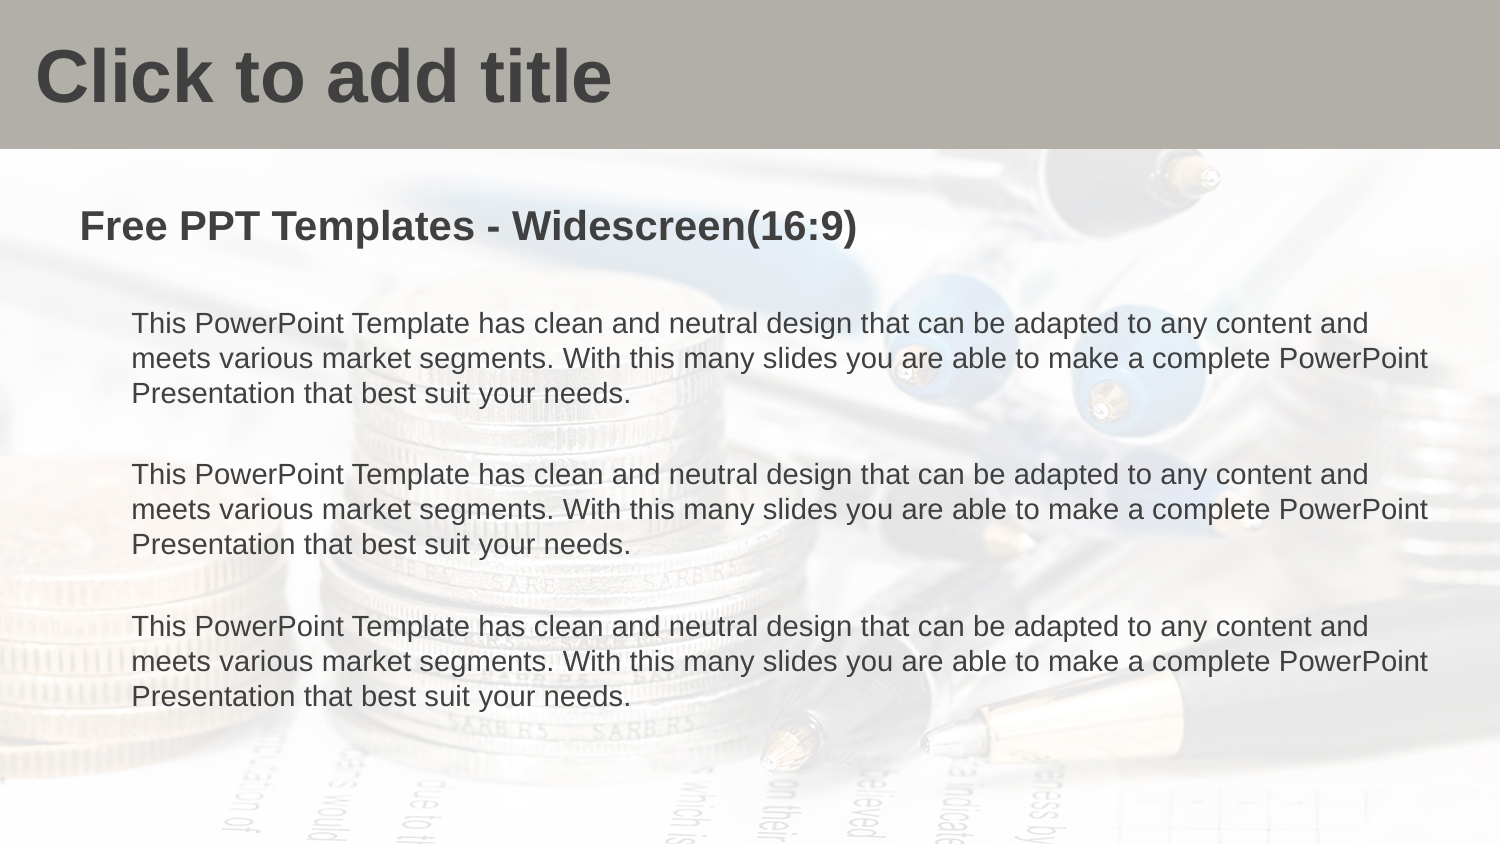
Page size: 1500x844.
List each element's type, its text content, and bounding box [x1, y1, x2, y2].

list This PowerPoint Template has clean and neutral design that can be adapted to any content and meets various market segments. With this many slides you are able to make a complete PowerPoint Presentation that best suit your needs. This PowerPoint Template has clean and neutral design that can be adapted to any content and meets various market segments. With this many slides you are able to make a complete PowerPoint Presentation that best suit your needs. This PowerPoint Template has clean and neutral design that can be adapted to any content and meets various market segments. With this many slides you are able to make a complete PowerPoint Presentation that best suit your needs. [66, 296, 1461, 788]
list Free PPT Templates - Widescreen(16:9) [64, 185, 1459, 262]
picture [0, 146, 1500, 844]
title Click to add title [0, 0, 1500, 146]
